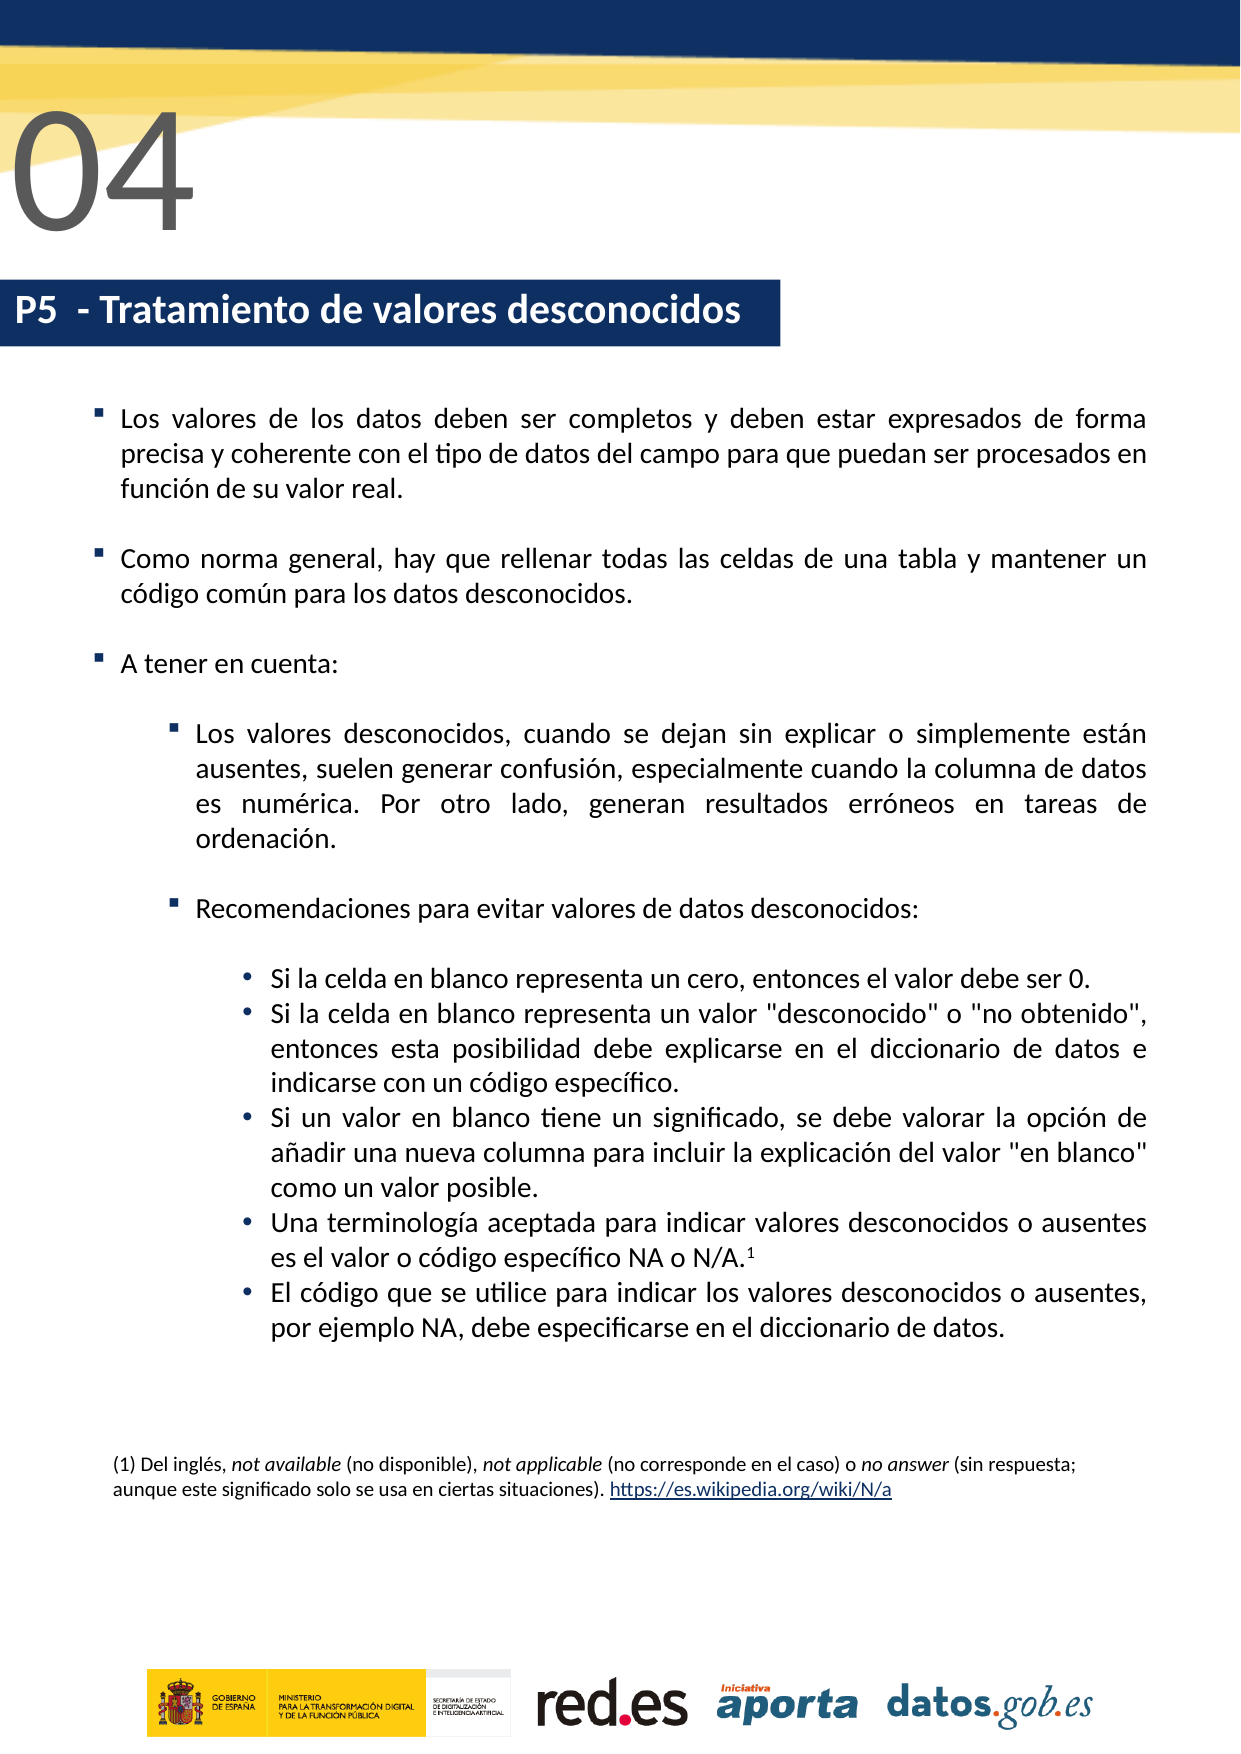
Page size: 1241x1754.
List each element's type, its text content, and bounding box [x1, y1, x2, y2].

text_box Los valores de los datos deben ser completos y deben estar expresados de forma precisa y coherente con el tipo de datos del campo para que puedan ser procesados en función de su valor real. Como norma general, hay que rellenar todas las celdas de una tabla y mantener un código común para los datos desconocidos. A tener en cuenta: Los valores desconocidos, cuando se dejan sin explicar o simplemente están ausentes, suelen generar confusión, especialmente cuando la columna de datos es numérica. Por otro lado, generan resultados erróneos en tareas de ordenación. Recomendaciones para evitar valores de datos desconocidos: Si la celda en blanco representa un cero, entonces el valor debe ser 0. Si la celda en blanco representa un valor "desconocido" o "no obtenido", entonces esta posibilidad debe explicarse en el diccionario de datos e indicarse con un código específico. Si un valor en blanco tiene un significado, se debe valorar la opción de añadir una nueva columna para incluir la explicación del valor "en blanco" como un valor posible. Una terminología aceptada para indicar valores desconocidos o ausentes es el valor o código específico NA o N/A.1 El código que se utilice para indicar los valores desconocidos o ausentes, por ejemplo NA, debe especificarse en el diccionario de datos. [77, 392, 1163, 1351]
list 04 [8, 65, 198, 215]
text_box P5 - Tratamiento de valores desconocidos [0, 279, 781, 347]
picture [0, 0, 1241, 1754]
text_box (1) Del inglés, not available (no disponible), not applicable (no corresponde en el caso) o no answer (sin respuesta; aunque este significado solo se usa en ciertas situaciones). https://es.wikipedia.org/wiki/N/a [98, 1443, 1142, 1509]
